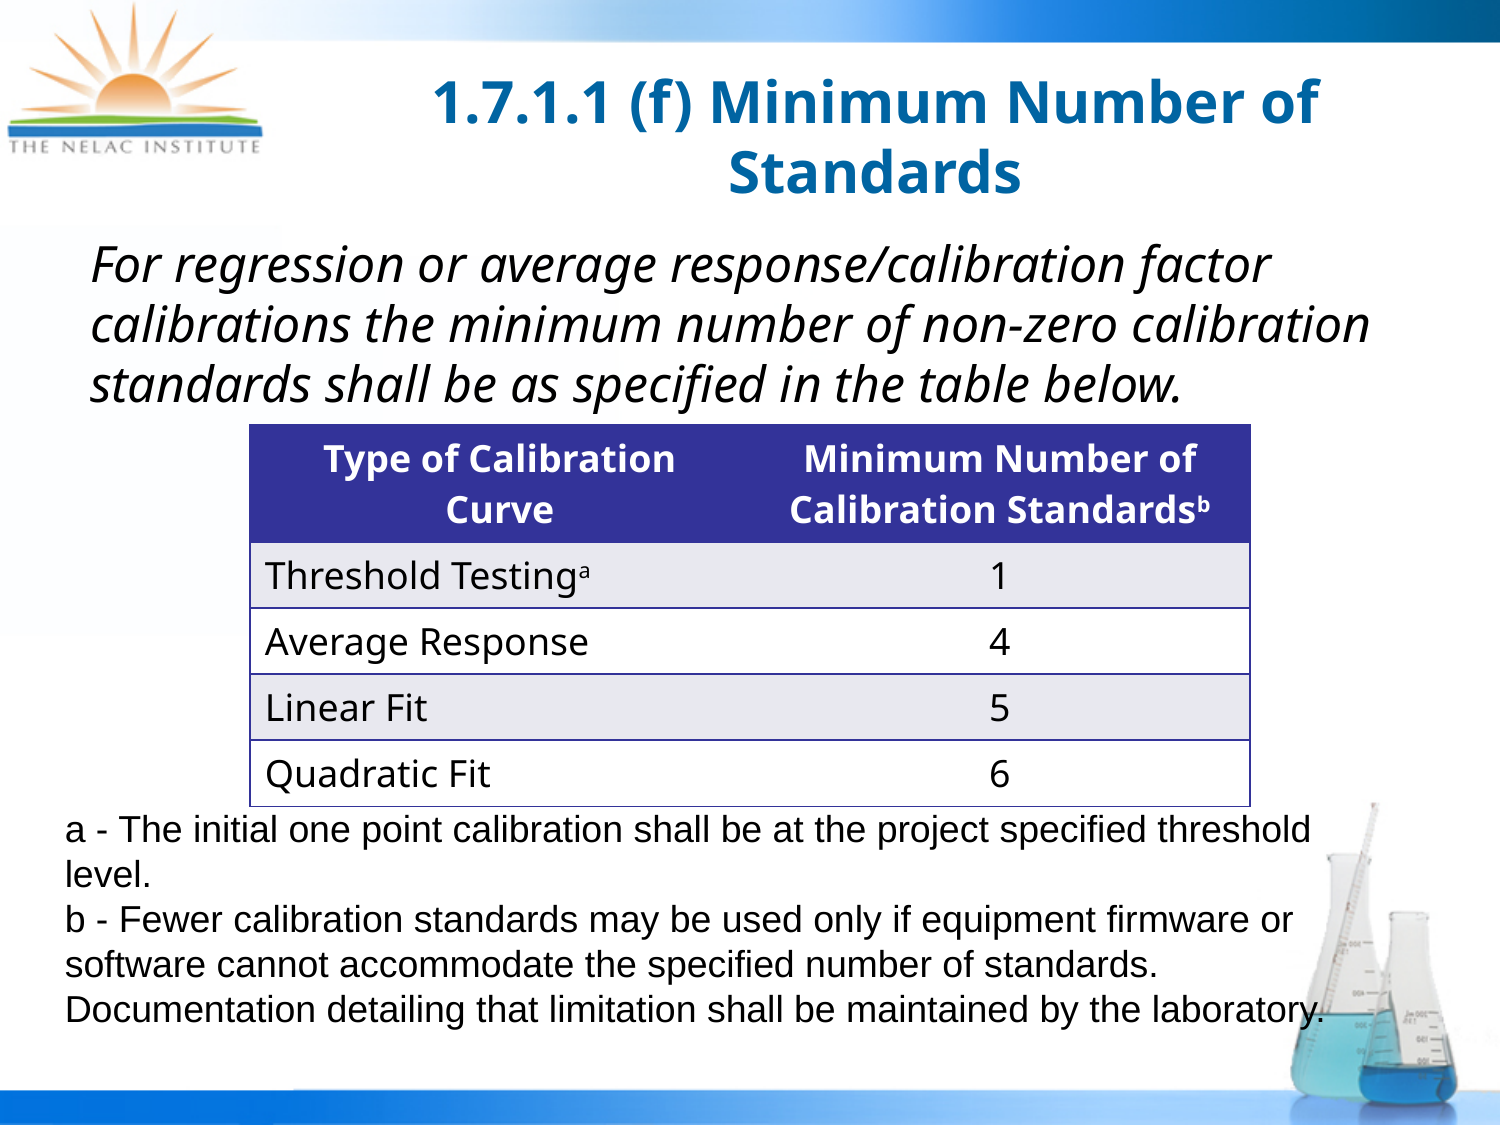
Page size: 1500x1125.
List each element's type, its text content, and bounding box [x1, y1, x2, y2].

table_header Type of Calibration Curve [251, 426, 750, 541]
table_cell 5 [750, 675, 1249, 739]
table_cell 6 [750, 741, 1249, 797]
table_cell Threshold Testinga [251, 543, 750, 607]
text_box a - The initial one point calibration shall be at the project specified threshold level. b - Fewer calibration standards may be used only if equipment firmware or software cannot accommodate the specified number of standards. Documentation detailing that limitation shall be maintained by the laboratory. [50, 797, 1350, 1038]
picture [0, 0, 1500, 1125]
table_header Minimum Number of Calibration Standardsb [750, 426, 1249, 541]
list For regression or average response/calibration factor calibrations the minimum number of non-zero calibration standards shall be as specified in the table below. [75, 224, 1425, 1063]
table_cell 4 [750, 609, 1249, 673]
title 1.7.1.1 (f) Minimum Number of Standards [331, 45, 1420, 224]
table_cell Average Response [251, 609, 750, 673]
table_cell 1 [750, 543, 1249, 607]
table_cell Linear Fit [251, 675, 750, 739]
table_cell Quadratic Fit [251, 741, 750, 797]
